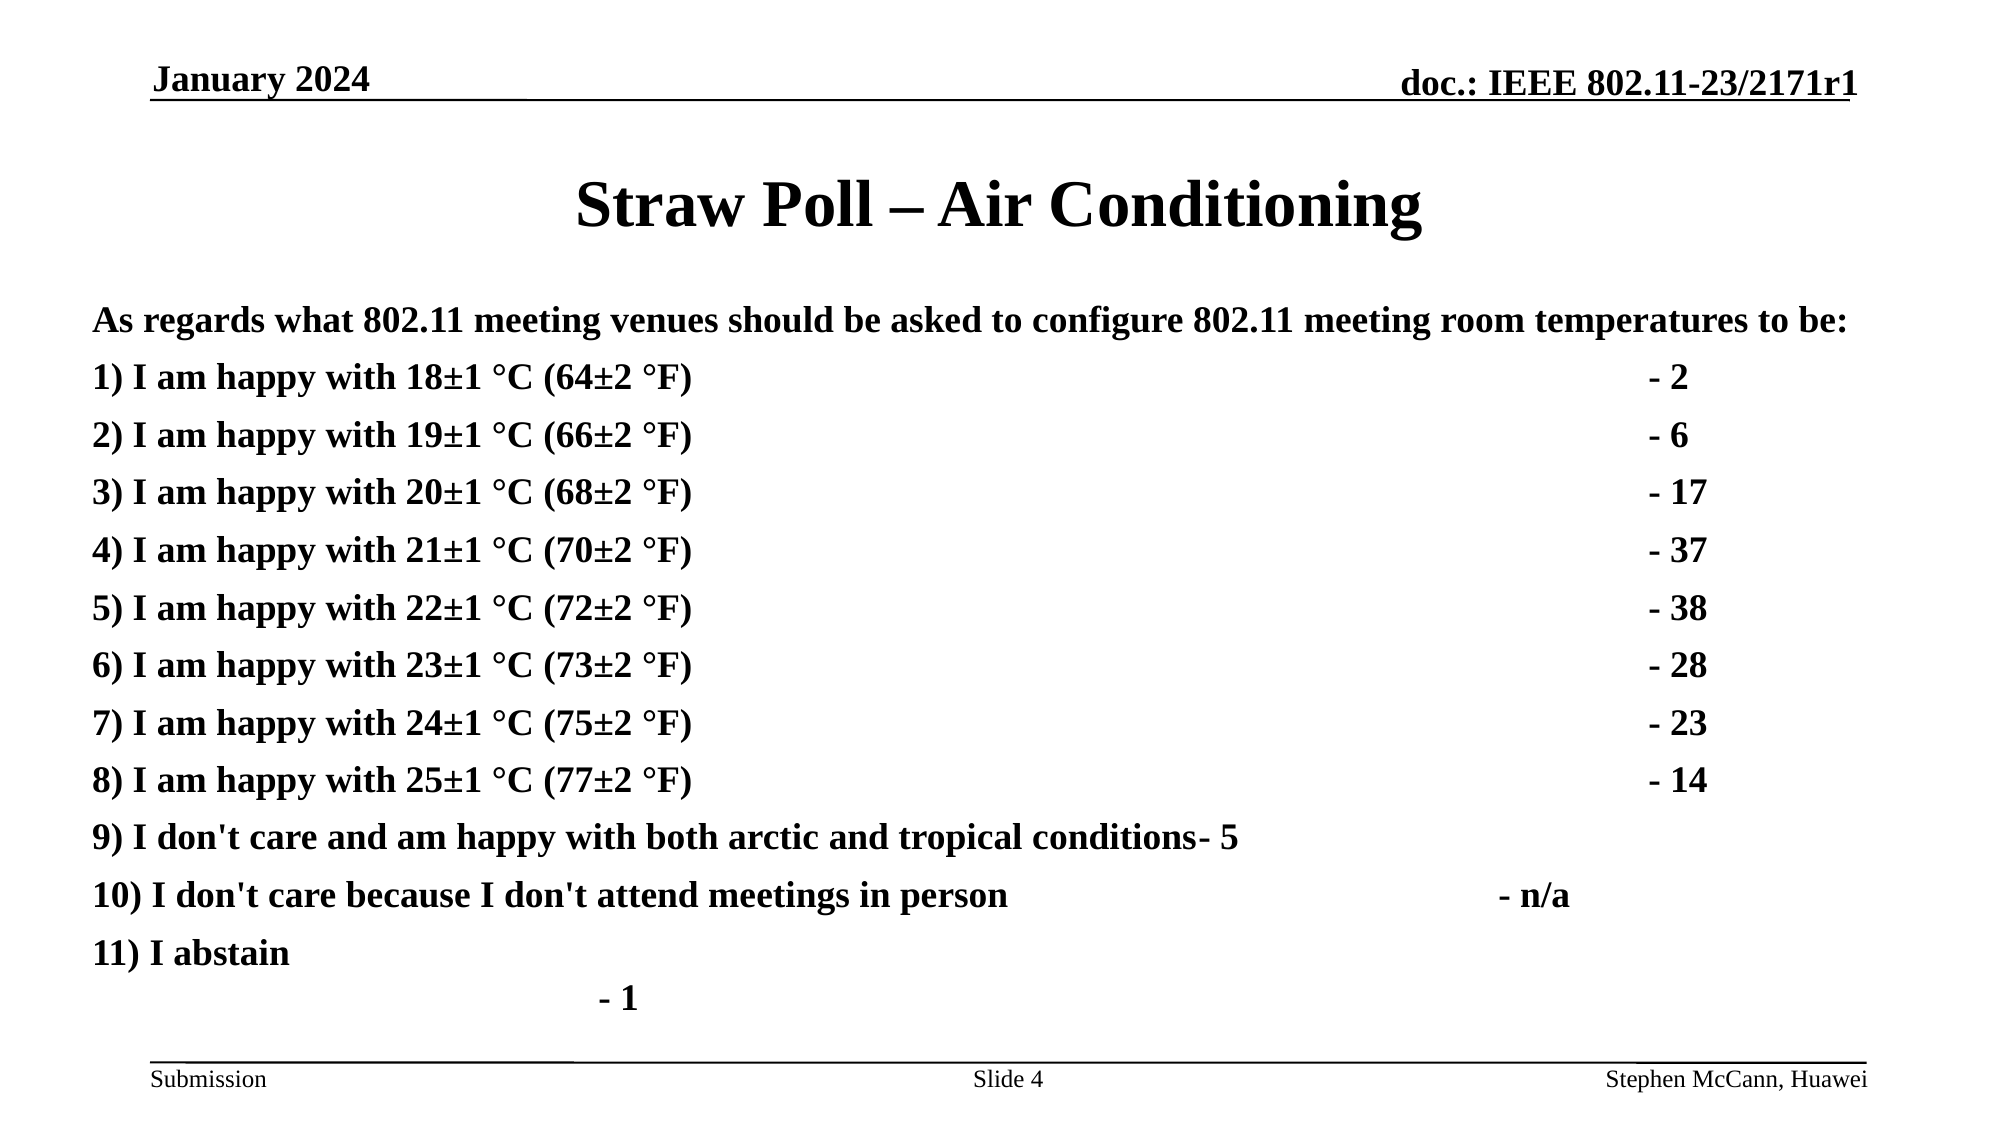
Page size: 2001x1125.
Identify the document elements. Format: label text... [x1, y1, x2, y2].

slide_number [152, 54, 563, 100]
slide_number Slide 4 [950, 1061, 1067, 1123]
list As regards what 802.11 meeting venues should be asked to configure 802.11 meeting room temperatures to be: 1) I am happy with 18±1 °C (64±2 °F) - 2 2) I am happy with 19±1 °C (66±2 °F) - 6 3) I am happy with 20±1 °C (68±2 °F) - 17 4) I am happy with 21±1 °C (70±2 °F) - 37 5) I am happy with 22±1 °C (72±2 °F) - 38 6) I am happy with 23±1 °C (73±2 °F) - 28 7) I am happy with 24±1 °C (75±2 °F) - 23 8) I am happy with 25±1 °C (77±2 °F) - 14 9) I don't care and am happy with both arctic and tropical conditions - 5 10) I don't care because I don't attend meetings in person - n/a 11) I abstain - 1 [76, 286, 1940, 1051]
title Straw Poll – Air Conditioning [149, 112, 1850, 286]
footer Stephen McCann, Huawei [1171, 1061, 1869, 1093]
